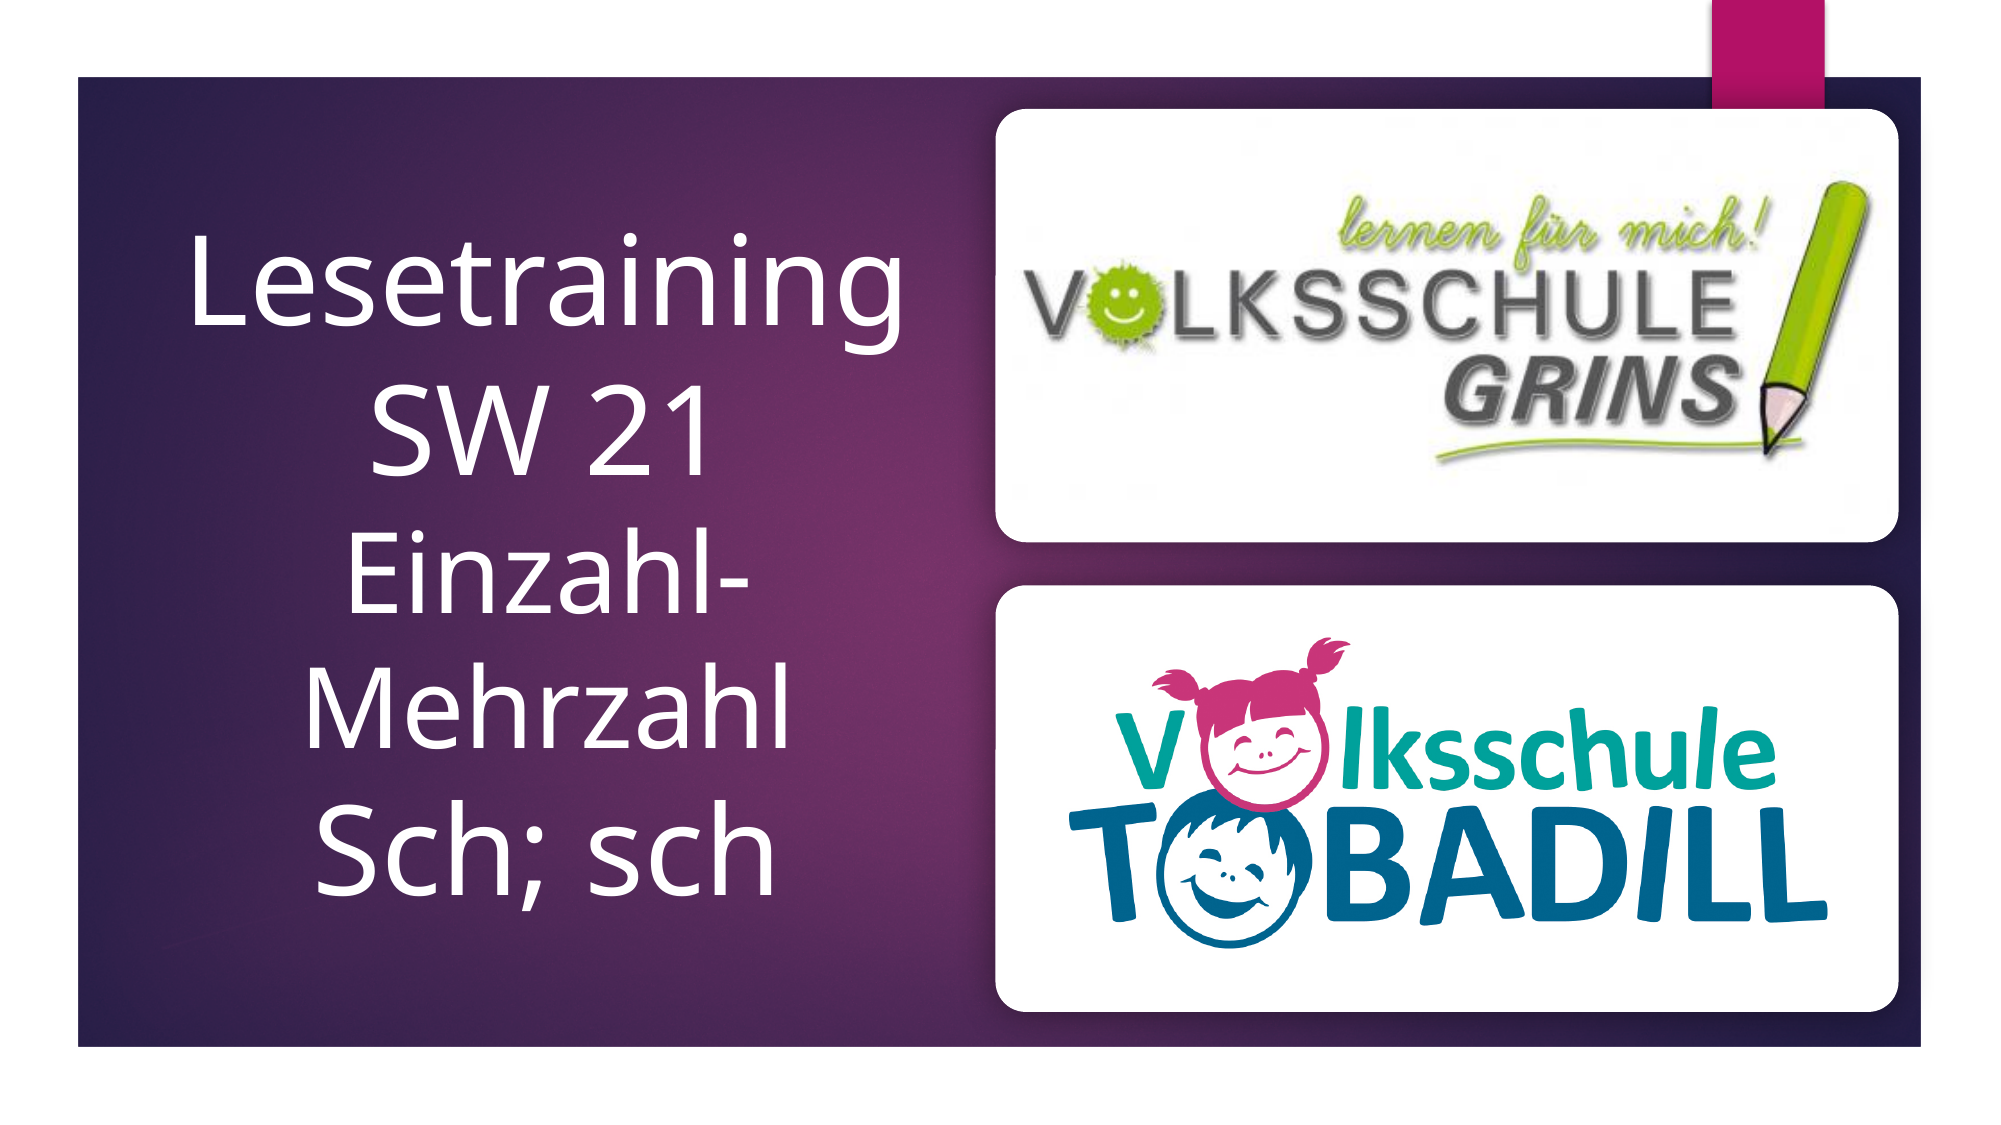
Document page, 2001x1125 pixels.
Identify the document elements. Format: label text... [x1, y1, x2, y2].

text_box Lesetraining SW 21 Einzahl-Mehrzahl Sch; sch [114, 193, 980, 929]
picture [999, 589, 1895, 1008]
picture [999, 112, 1895, 539]
